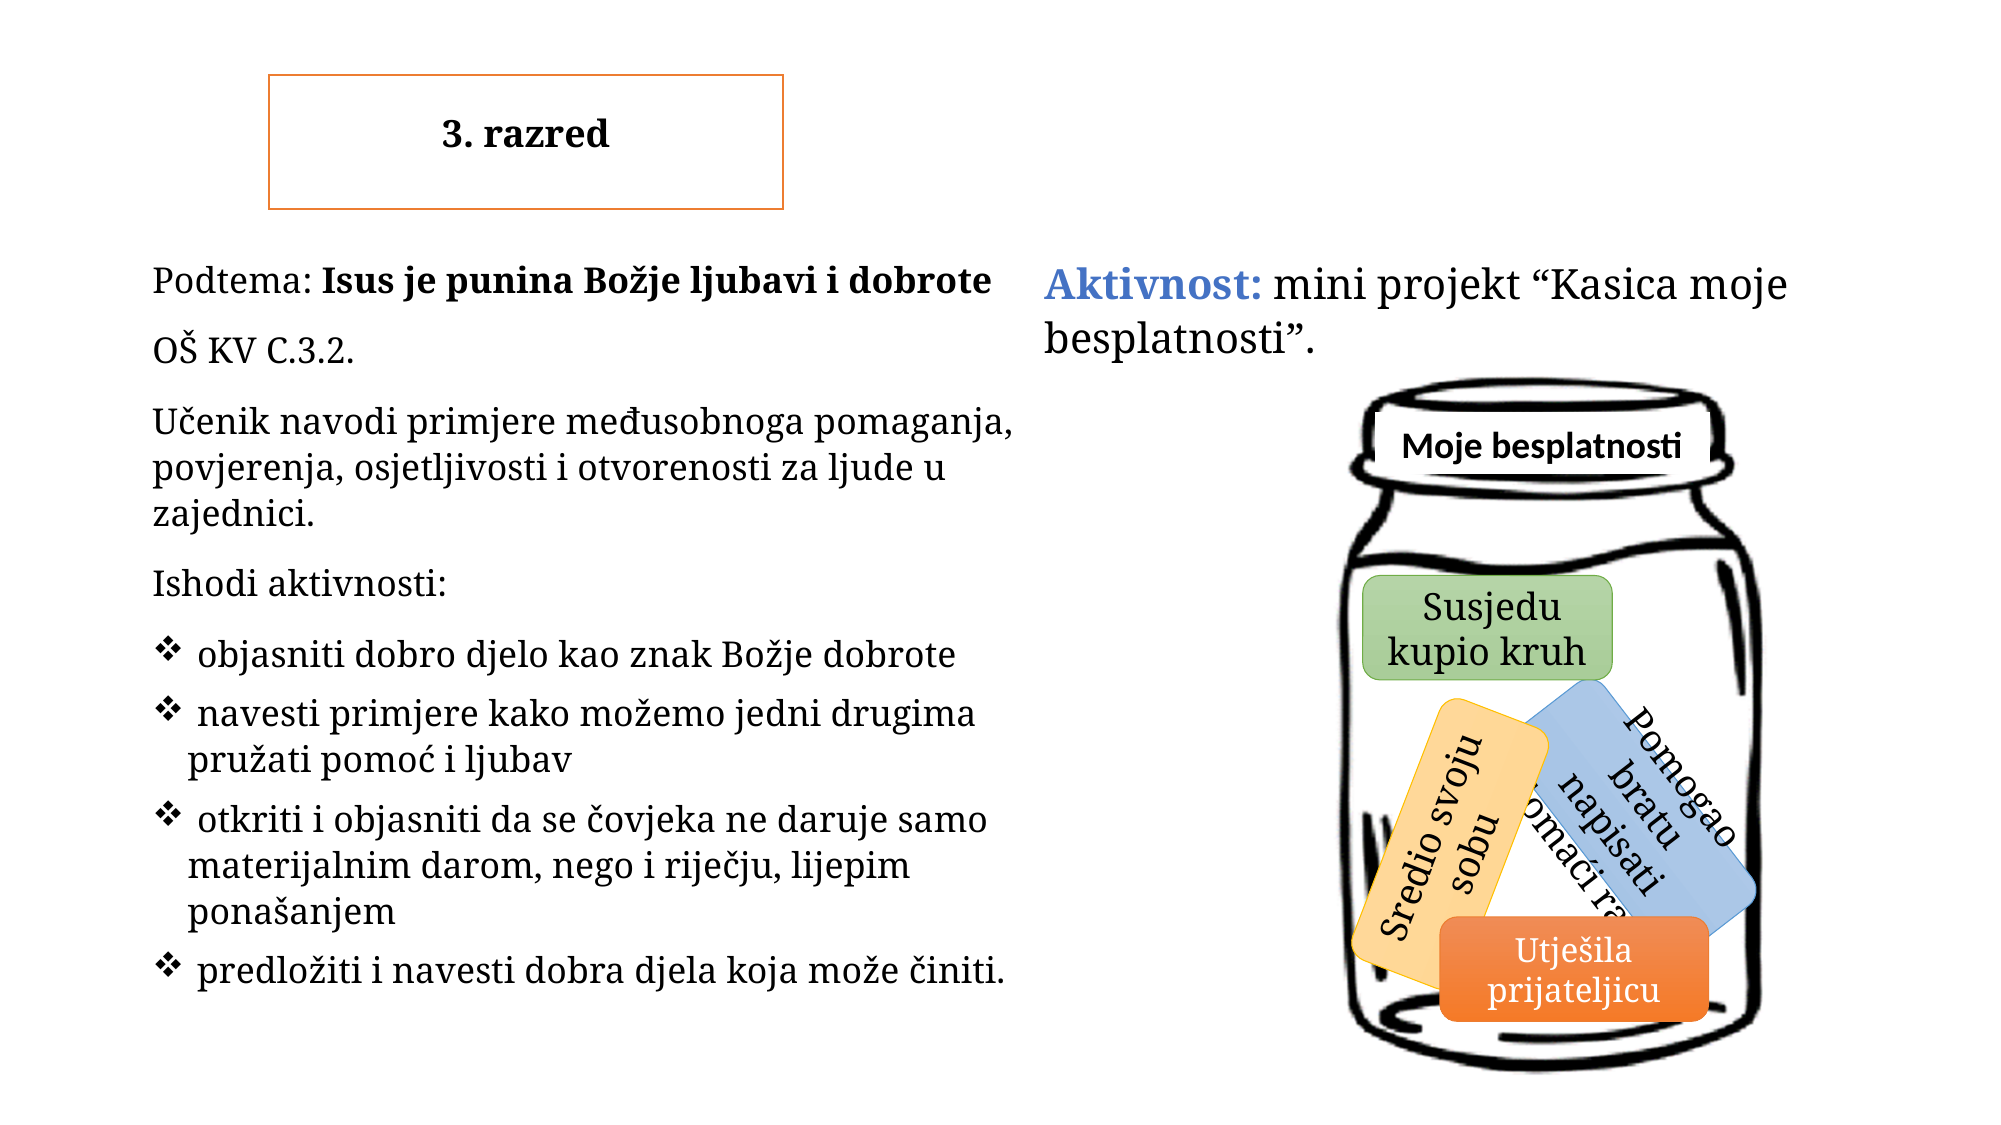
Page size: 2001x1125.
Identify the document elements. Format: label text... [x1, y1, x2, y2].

list Podtema: Isus je punina Božje ljubavi i dobrote OŠ KV C.3.2. Učenik navodi primjere međusobnoga pomaganja, povjerenja, osjetljivosti i otvorenosti za ljude u zajednici. Ishodi aktivnosti: objasniti dobro djelo kao znak Božje dobrote navesti primjere kako možemo jedni drugima pružati pomoć i ljubav otkriti i objasniti da se čovjeka ne daruje samo materijalnim darom, nego i riječju, lijepim ponašanjem predložiti i navesti dobra djela koja može činiti. [137, 247, 1031, 1041]
text_box Aktivnost: mini projekt “Kasica moje besplatnosti”. [1030, 246, 1927, 369]
picture [1290, 366, 1818, 1081]
title 3. razred [268, 74, 784, 210]
